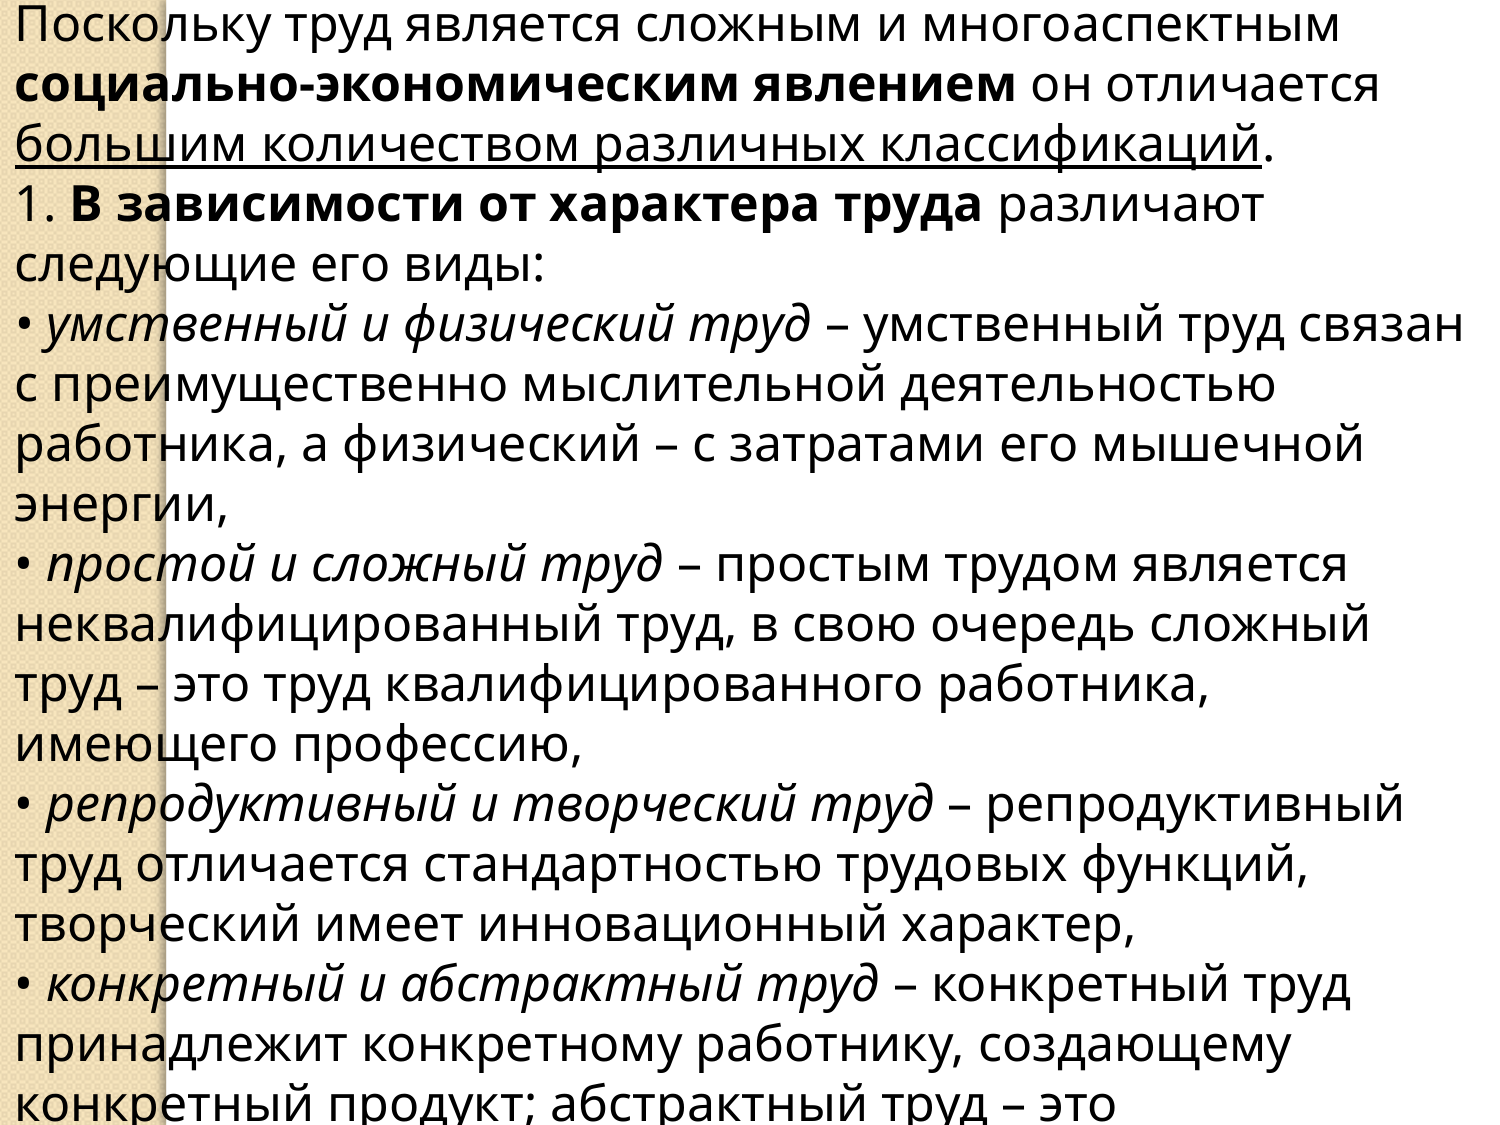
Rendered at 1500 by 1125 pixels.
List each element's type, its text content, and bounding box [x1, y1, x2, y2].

text_box Поскольку труд является сложным и многоаспектным социально-экономическим явлением он отличается большим количеством различных классификаций. 1. В зависимости от характера труда различают следующие его виды: • умственный и физический труд – умственный труд связан с преимущественно мыслительной деятельностью работника, а физический – с затратами его мышечной энергии, • простой и сложный труд – простым трудом является неквалифицированный труд, в свою очередь сложный труд – это труд квалифицированного работника, имеющего профессию, • репродуктивный и творческий труд – репродуктивный труд отличается стандартностью трудовых функций, творческий имеет инновационный характер, • конкретный и абстрактный труд – конкретный труд принадлежит конкретному работнику, создающему конкретный продукт; абстрактный труд – это овеществленный труд, используемый для определения меновой стоимости результатов труда, [0, 0, 1500, 1125]
